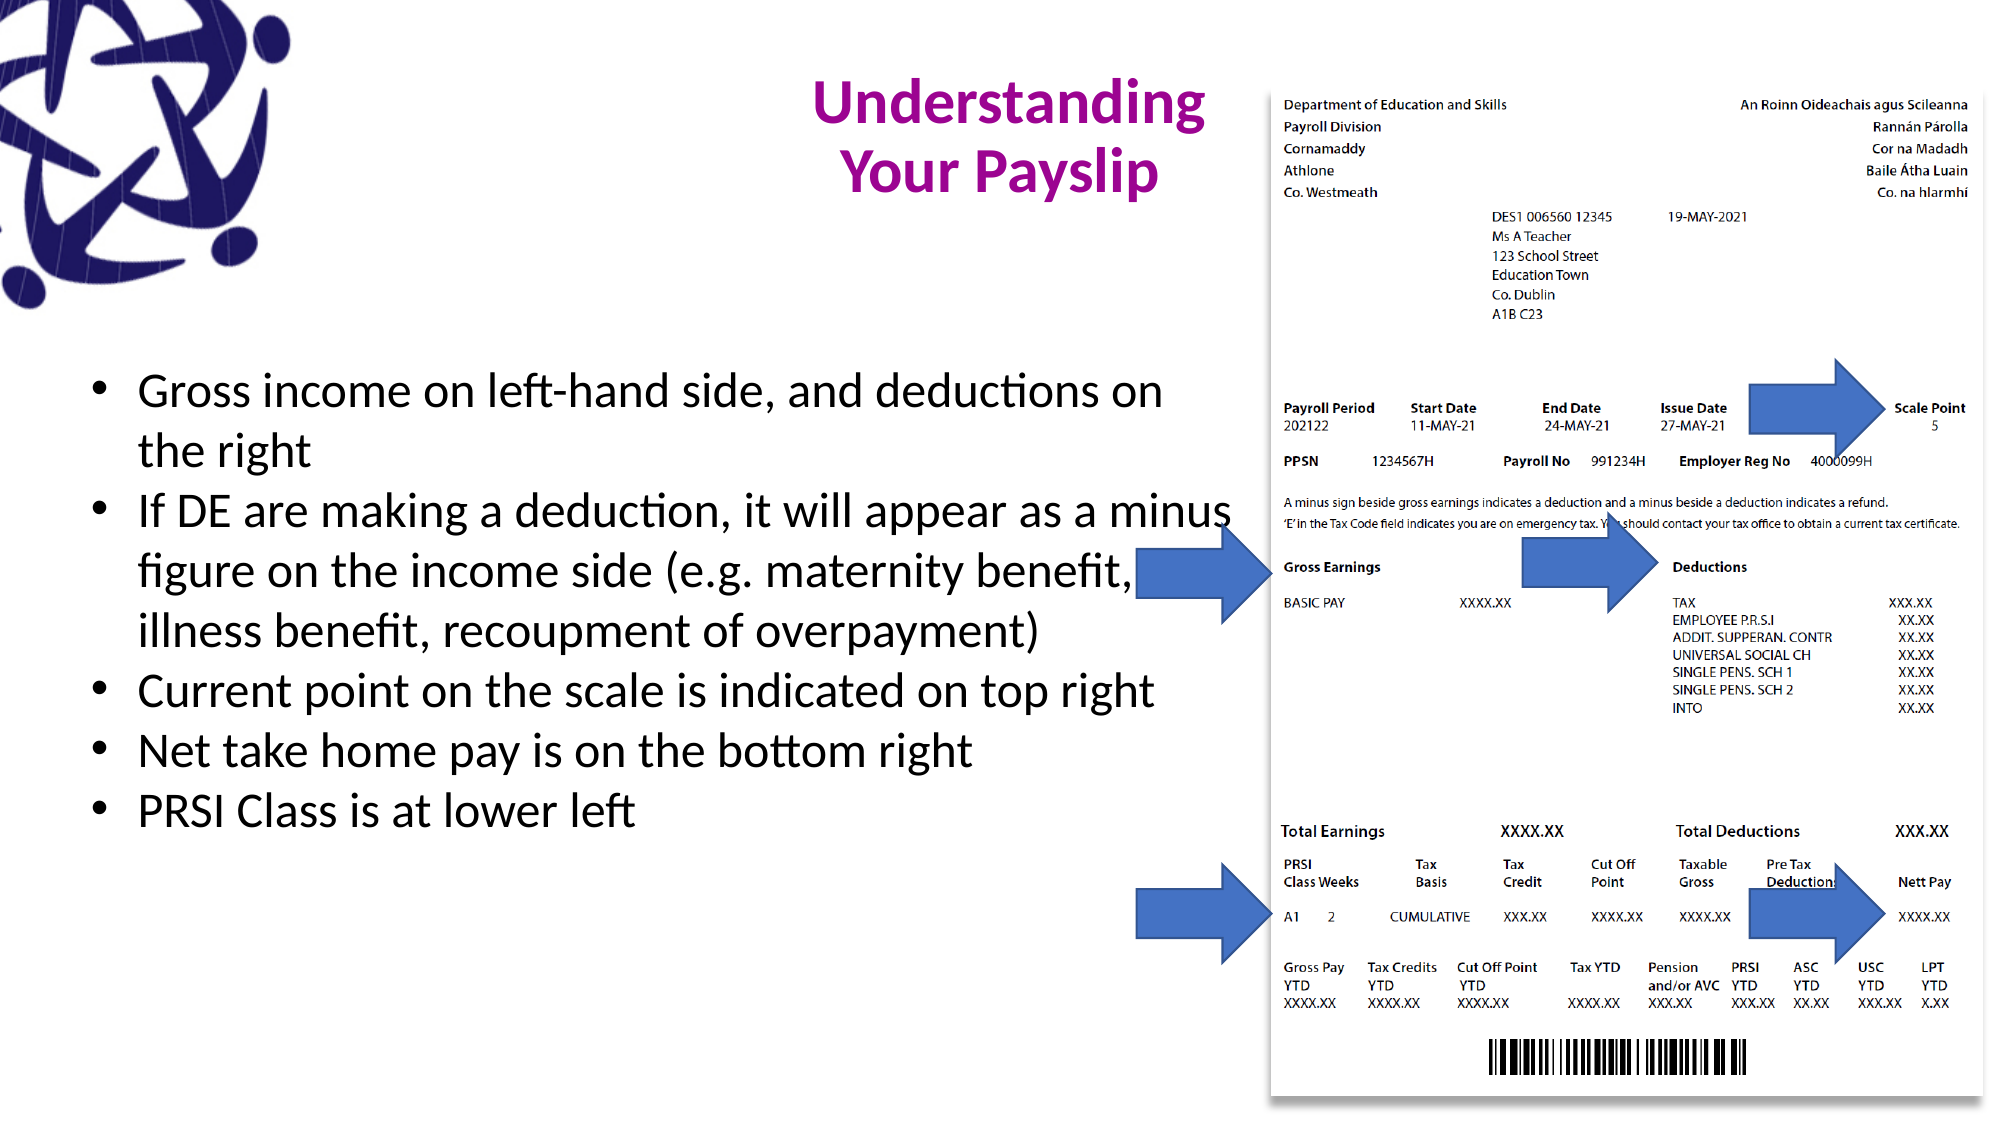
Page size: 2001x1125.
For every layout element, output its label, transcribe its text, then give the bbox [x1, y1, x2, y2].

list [1271, 85, 1983, 1096]
text_box Gross income on left-hand side, and deductions on the right If DE are making a deduction, it will appear as a minus figure on the income side (e.g. maternity benefit, illness benefit, recoupment of overpayment) Current point on the scale is indicated on top right Net take home pay is on the bottom right PRSI Class is at lower left [76, 349, 1253, 935]
title Understanding Your Payslip [137, 59, 1863, 278]
text_box [1135, 522, 1271, 625]
picture [0, 0, 2001, 1125]
text_box [1135, 862, 1271, 966]
